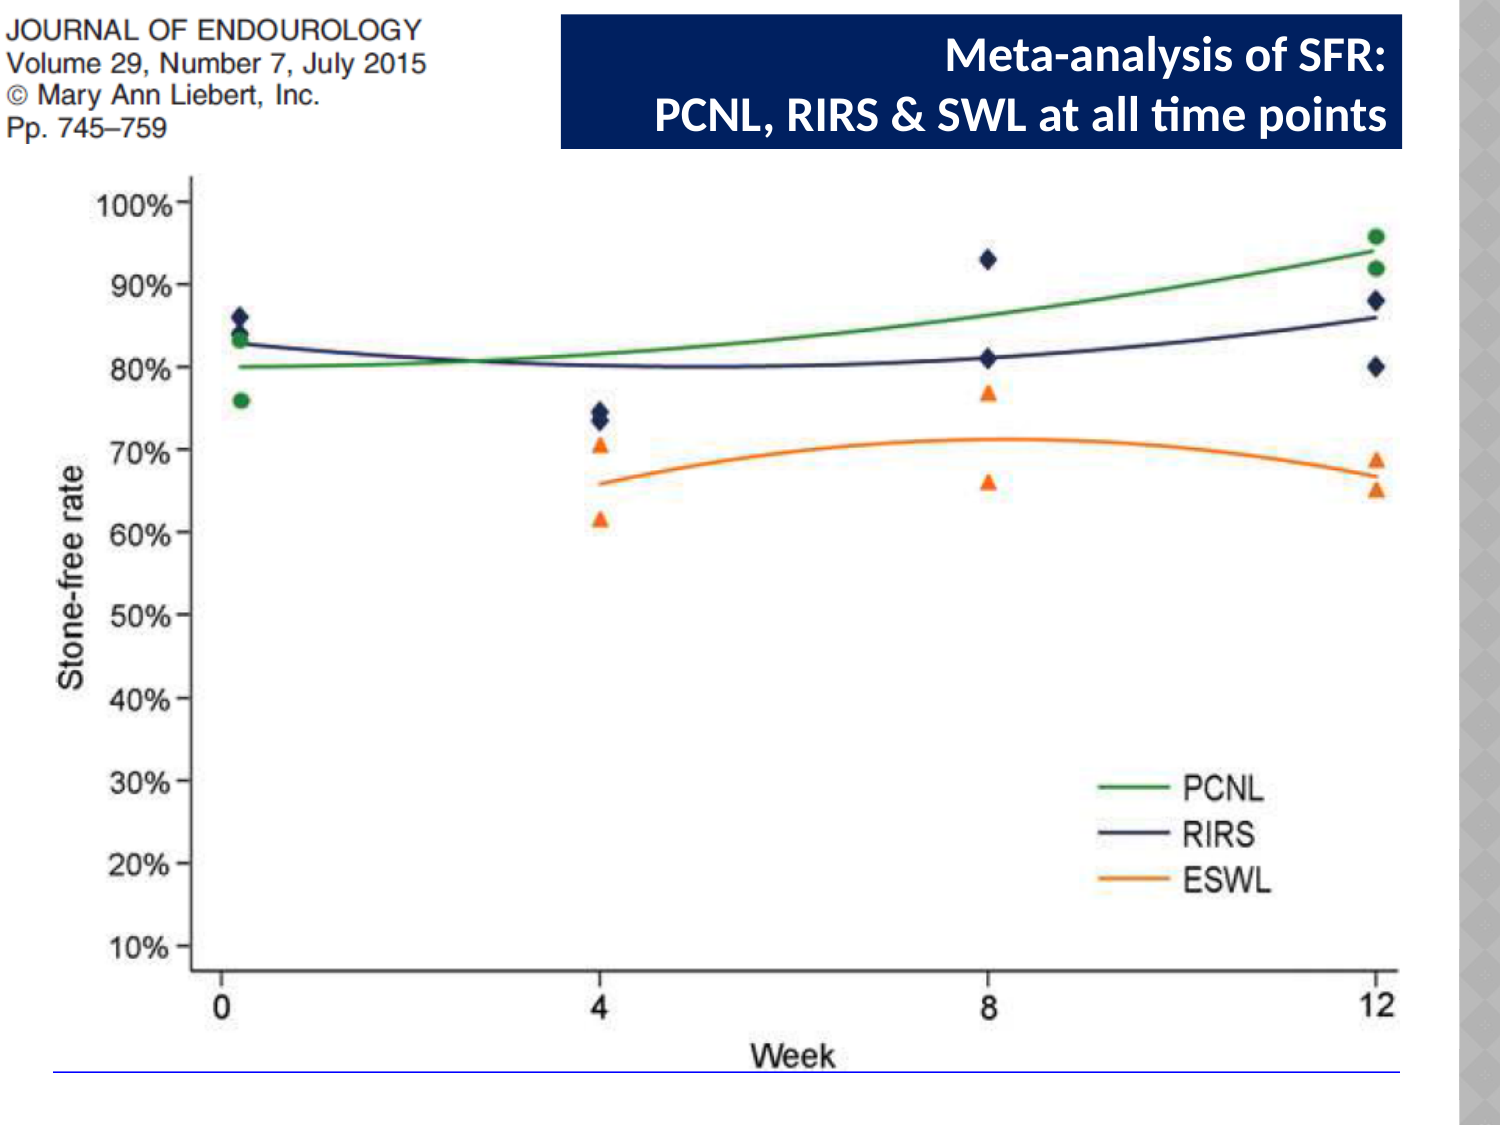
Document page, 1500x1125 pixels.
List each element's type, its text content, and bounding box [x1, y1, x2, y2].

text_box Meta-analysis of SFR: PCNL, RIRS & SWL at all time points [560, 14, 1403, 149]
picture [52, 172, 1401, 1073]
picture [0, 12, 434, 145]
